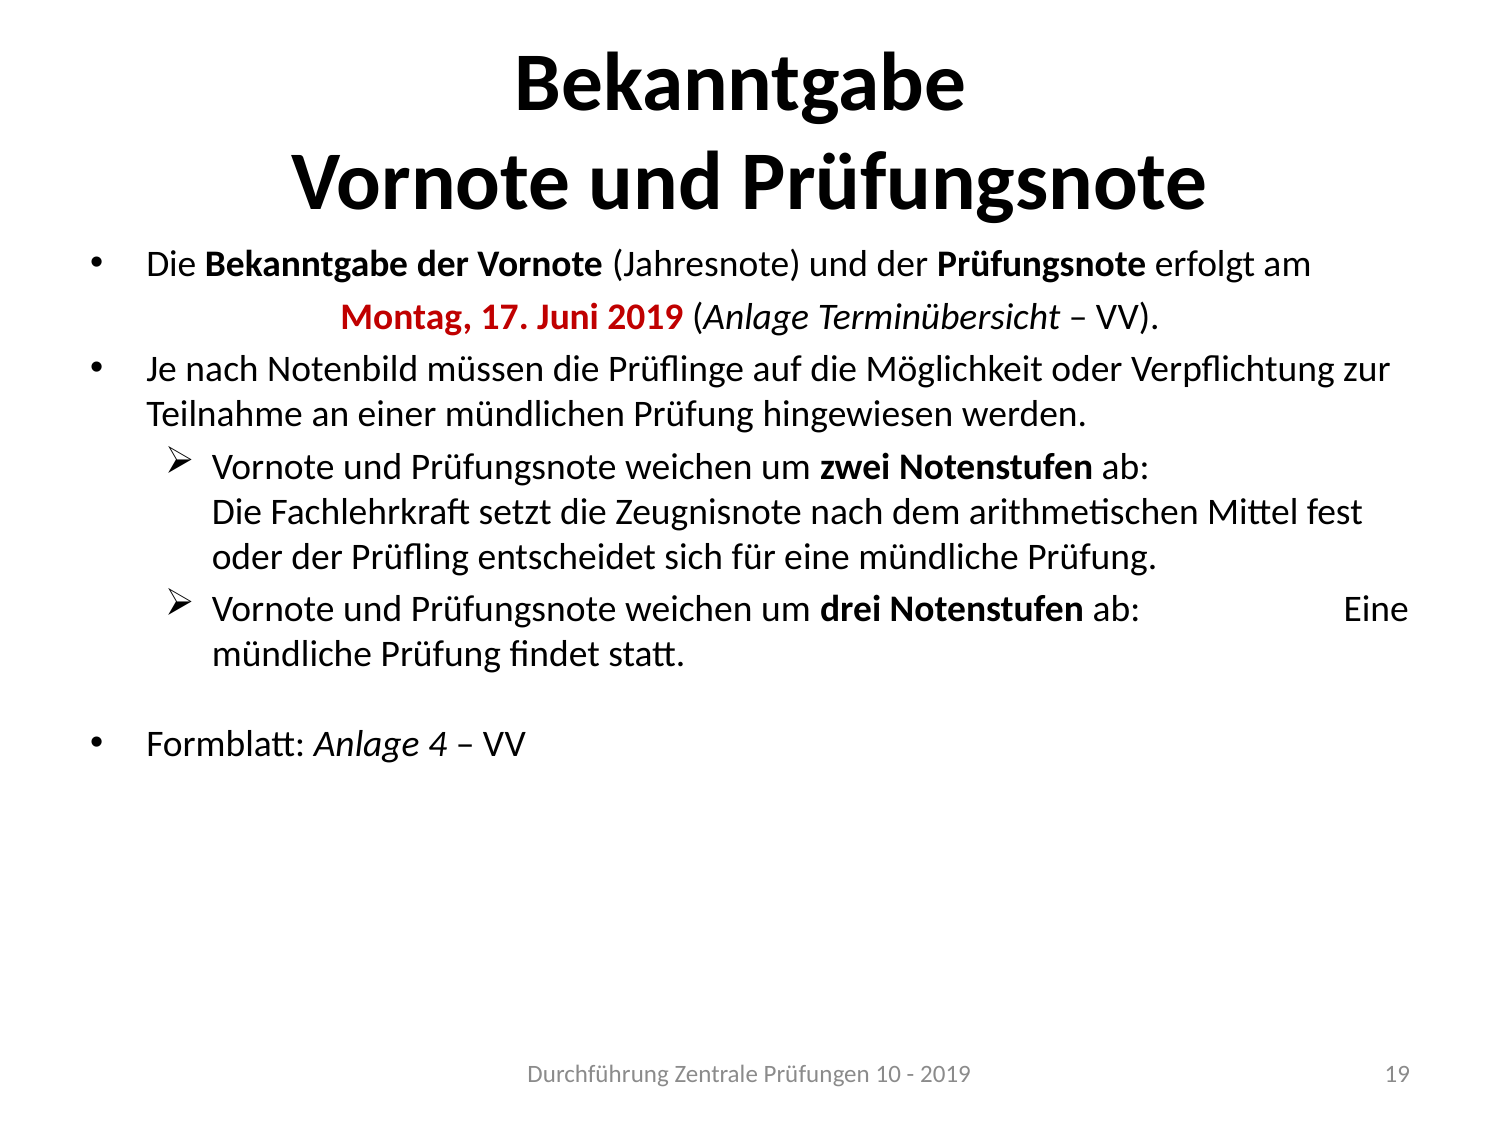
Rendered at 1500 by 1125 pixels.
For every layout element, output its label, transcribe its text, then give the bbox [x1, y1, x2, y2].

footer Durchführung Zentrale Prüfungen 10 - 2019 [512, 1042, 988, 1103]
slide_number 19 [1074, 1042, 1425, 1103]
title Bekanntgabe Vornote und Prüfungsnote [75, 45, 1425, 209]
list Die Bekanntgabe der Vornote (Jahresnote) und der Prüfungsnote erfolgt am Montag, 17. Juni 2019 (Anlage Terminübersicht – VV). Je nach Notenbild müssen die Prüflinge auf die Möglichkeit oder Verpflichtung zur Teilnahme an einer mündlichen Prüfung hingewiesen werden. Vornote und Prüfungsnote weichen um zwei Notenstufen ab: Die Fachlehrkraft setzt die Zeugnisnote nach dem arithmetischen Mittel fest oder der Prüfling entscheidet sich für eine mündliche Prüfung. Vornote und Prüfungsnote weichen um drei Notenstufen ab: Eine mündliche Prüfung findet statt. Formblatt: Anlage 4 – VV [75, 231, 1425, 1005]
